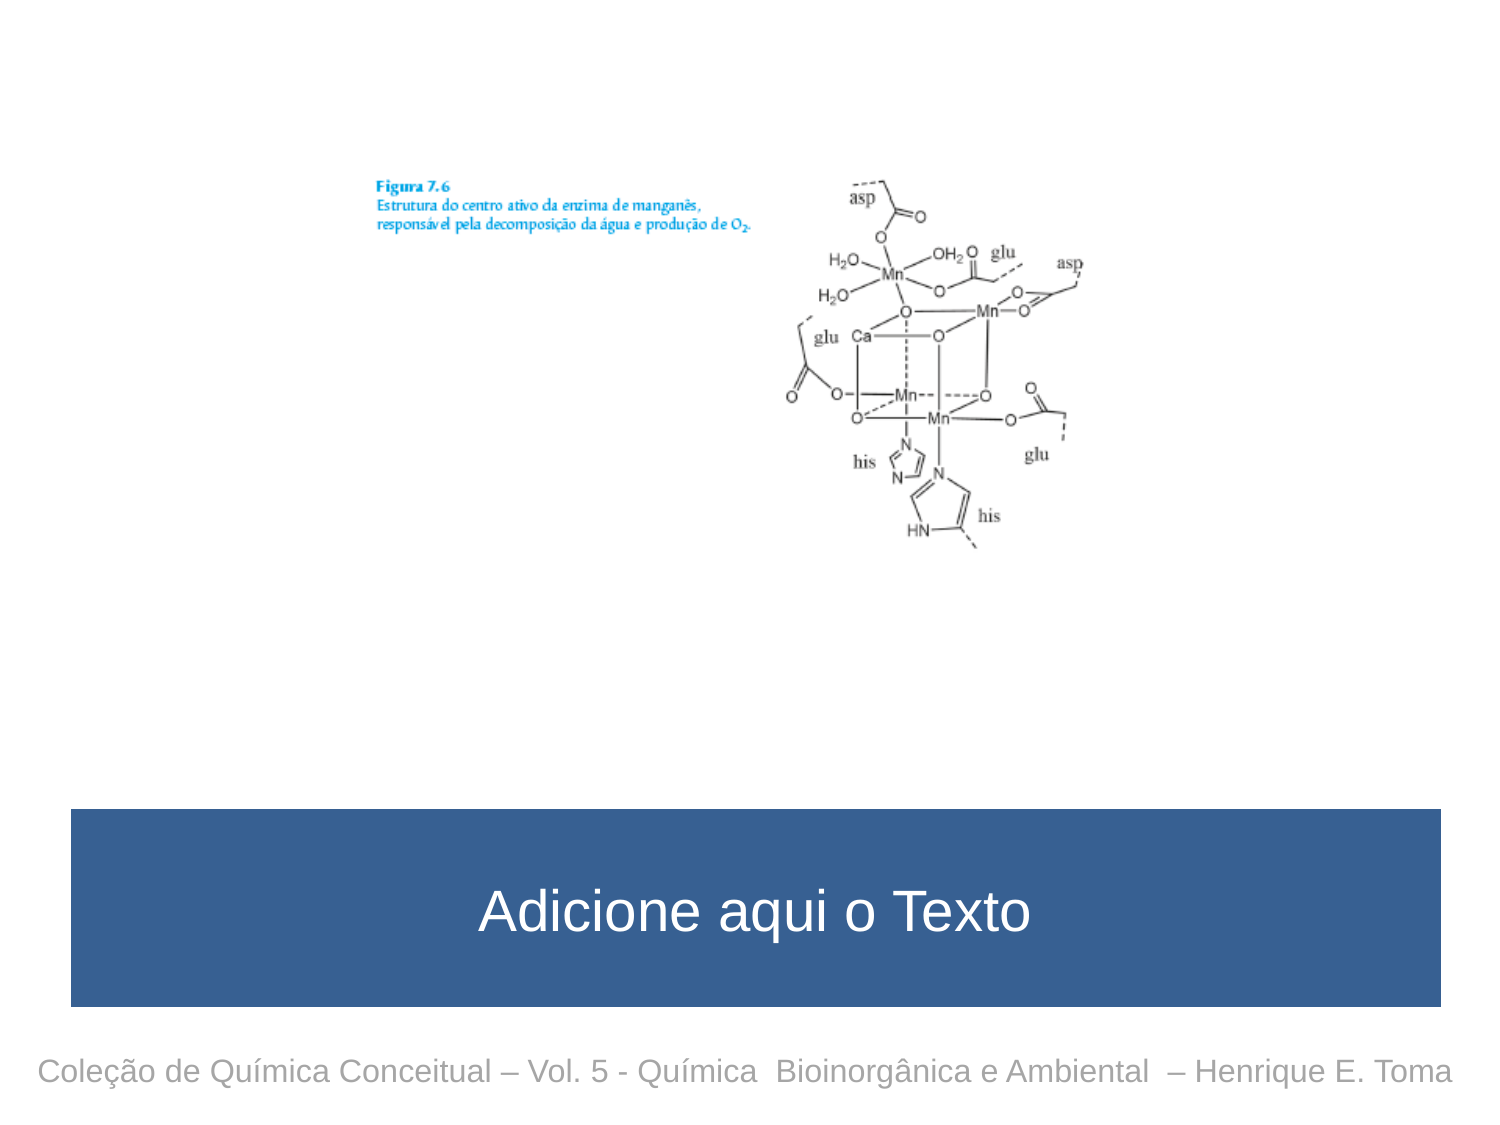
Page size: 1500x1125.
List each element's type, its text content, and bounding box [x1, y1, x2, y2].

footer Coleção de Química Conceitual – Vol. 5 - Química Bioinorgânica e Ambiental – Henrique E. Toma [0, 1042, 1500, 1103]
text_box Adicione aqui o Texto [70, 808, 1442, 1008]
picture [359, 166, 1091, 563]
